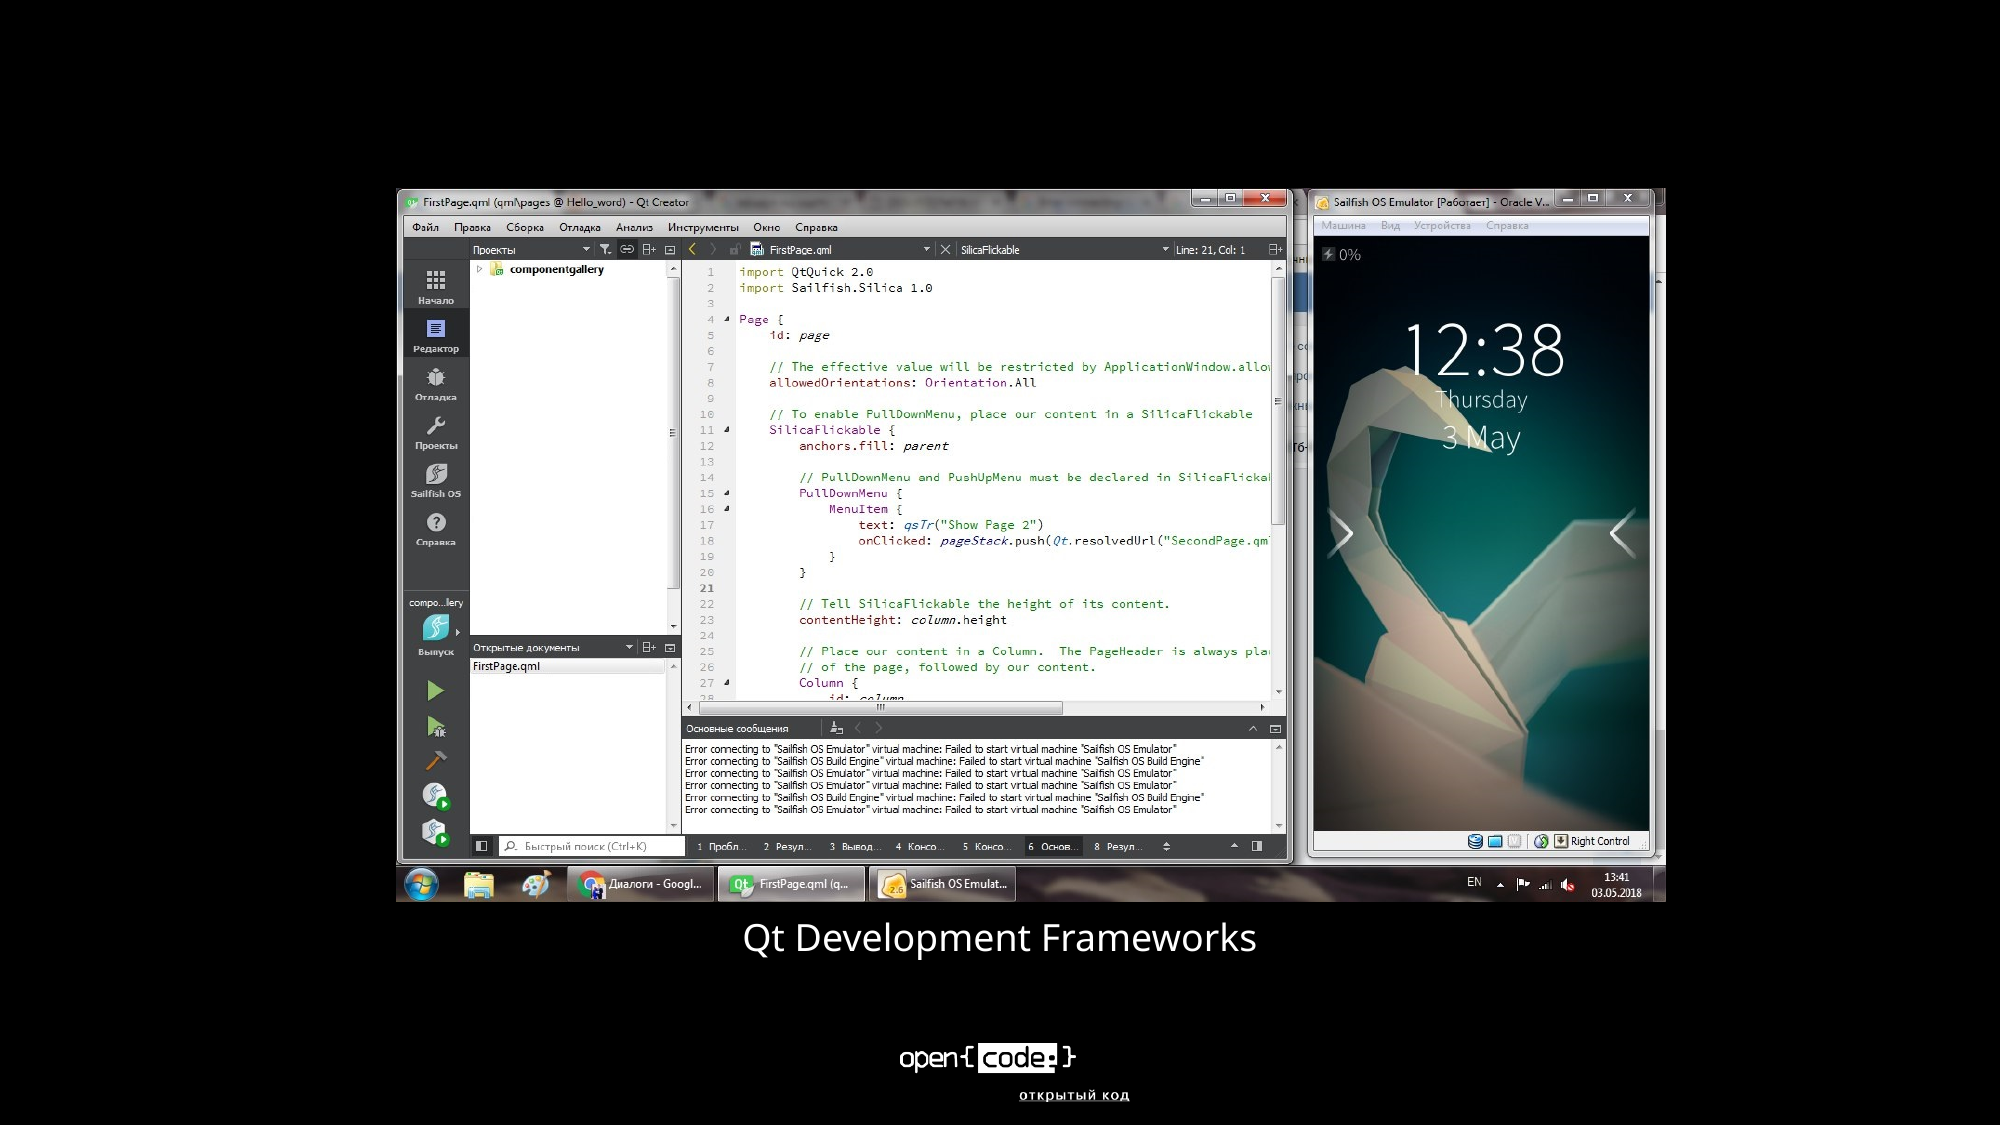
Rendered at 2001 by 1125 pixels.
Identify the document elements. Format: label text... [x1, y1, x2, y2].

picture [396, 188, 1666, 902]
picture [900, 1043, 1130, 1102]
text_box Qt Development Frameworks [727, 906, 1273, 966]
